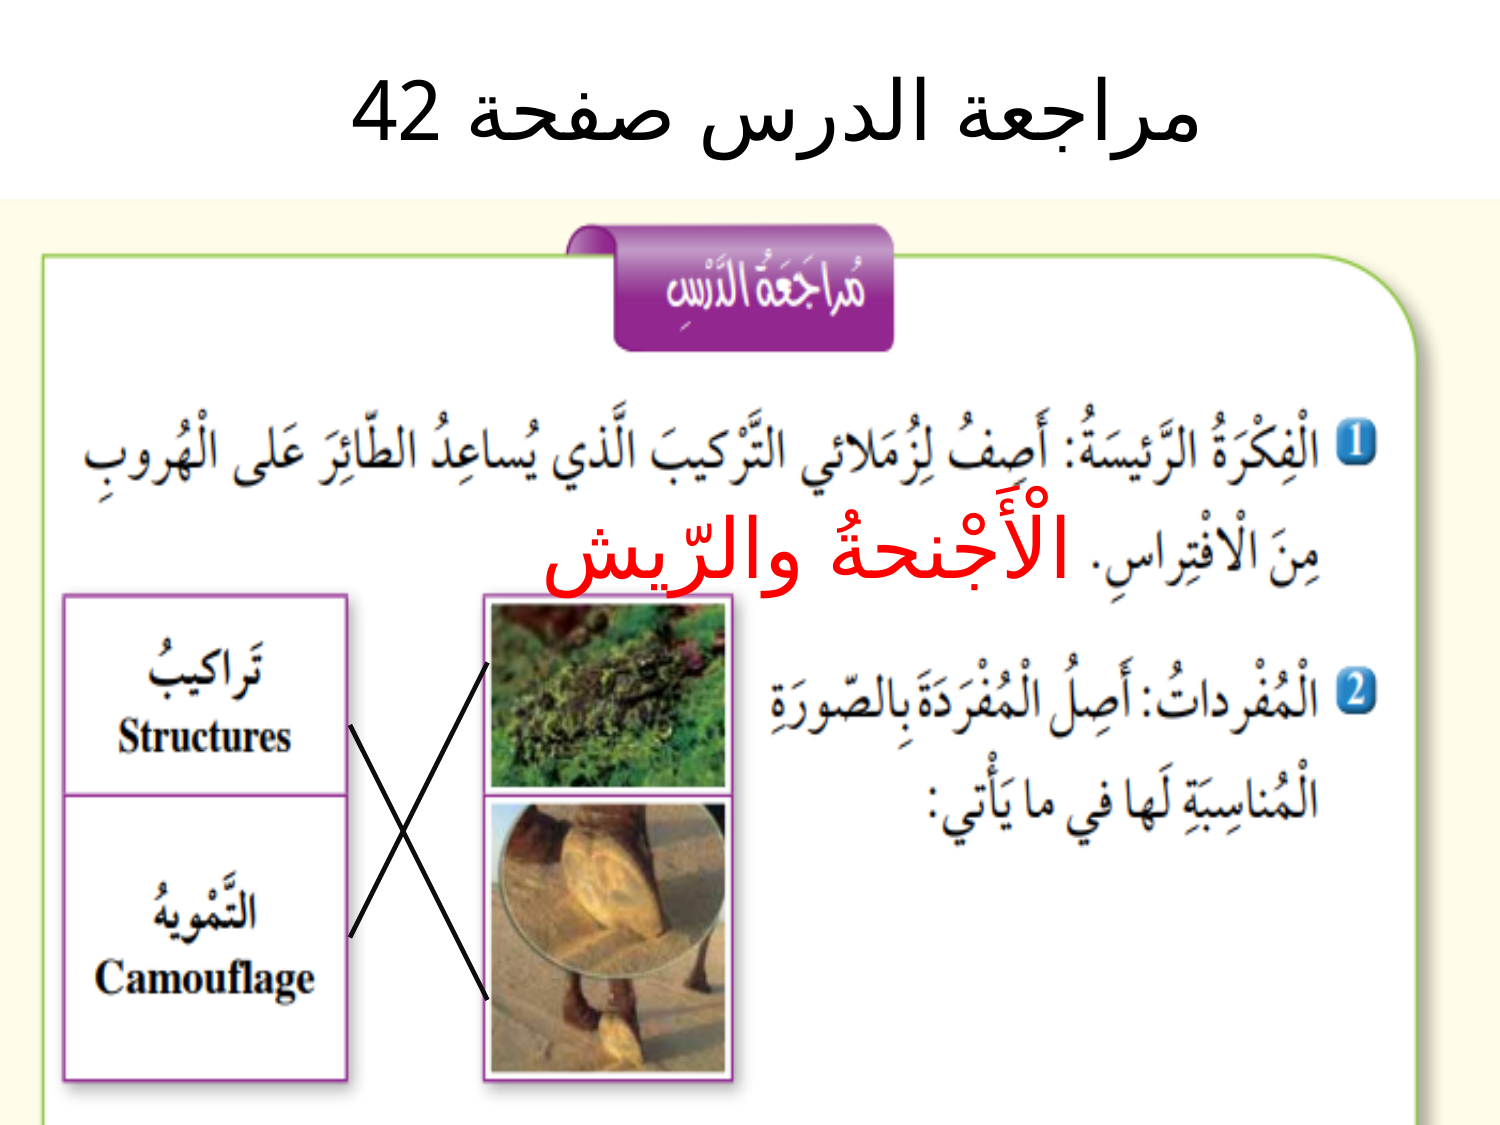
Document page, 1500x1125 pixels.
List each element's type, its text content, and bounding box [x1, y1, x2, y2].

text_box مراجعة الدرس صفحة 42 [337, 50, 1500, 165]
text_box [281, 793, 557, 932]
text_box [281, 730, 557, 793]
picture [0, 199, 1500, 1125]
